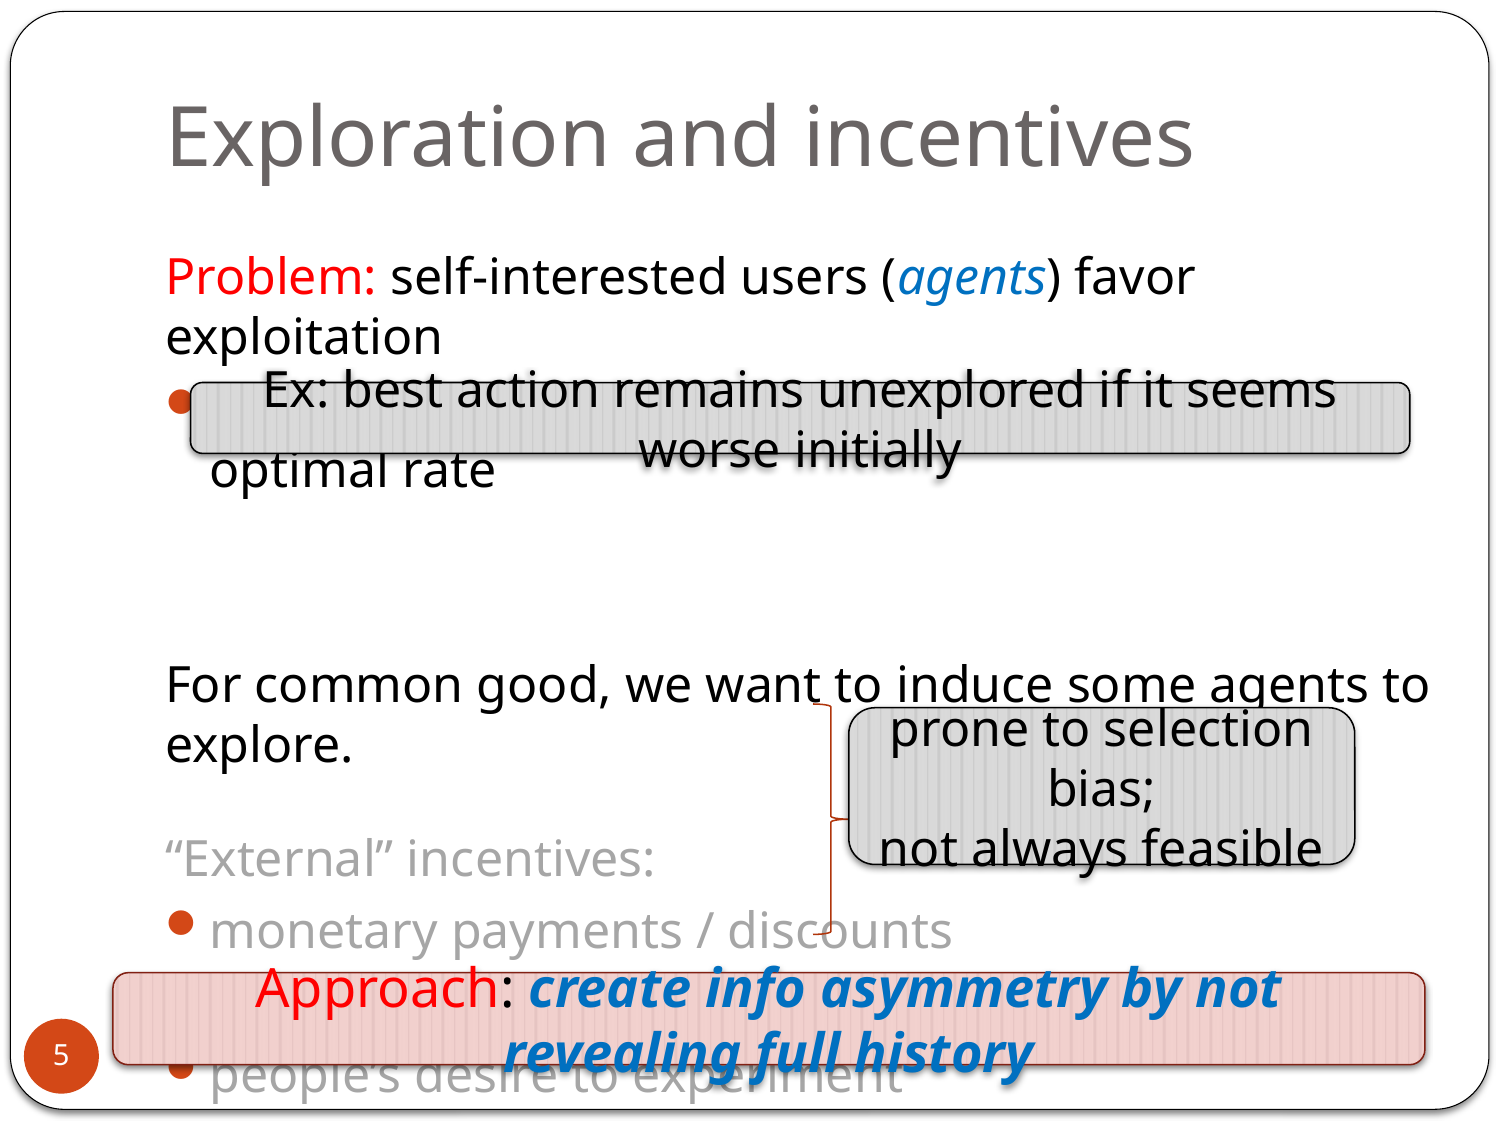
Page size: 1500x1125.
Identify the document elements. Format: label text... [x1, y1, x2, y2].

title Exploration and incentives [150, 10, 1425, 198]
text_box Ex: best action remains unexplored if it seems worse initially [189, 381, 1411, 455]
text_box Approach: create info asymmetry by not revealing full history [112, 971, 1426, 1066]
list Problem: self-interested users (agents) favor exploitation Under-exploration: some actions explored at sub-optimal rate For common good, we want to induce some agents to explore. “External” incentives: monetary payments / discounts promise of a higher social status people’s desire to experiment [150, 237, 1476, 1088]
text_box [812, 703, 1355, 935]
slide_number 5 [23, 1018, 99, 1094]
